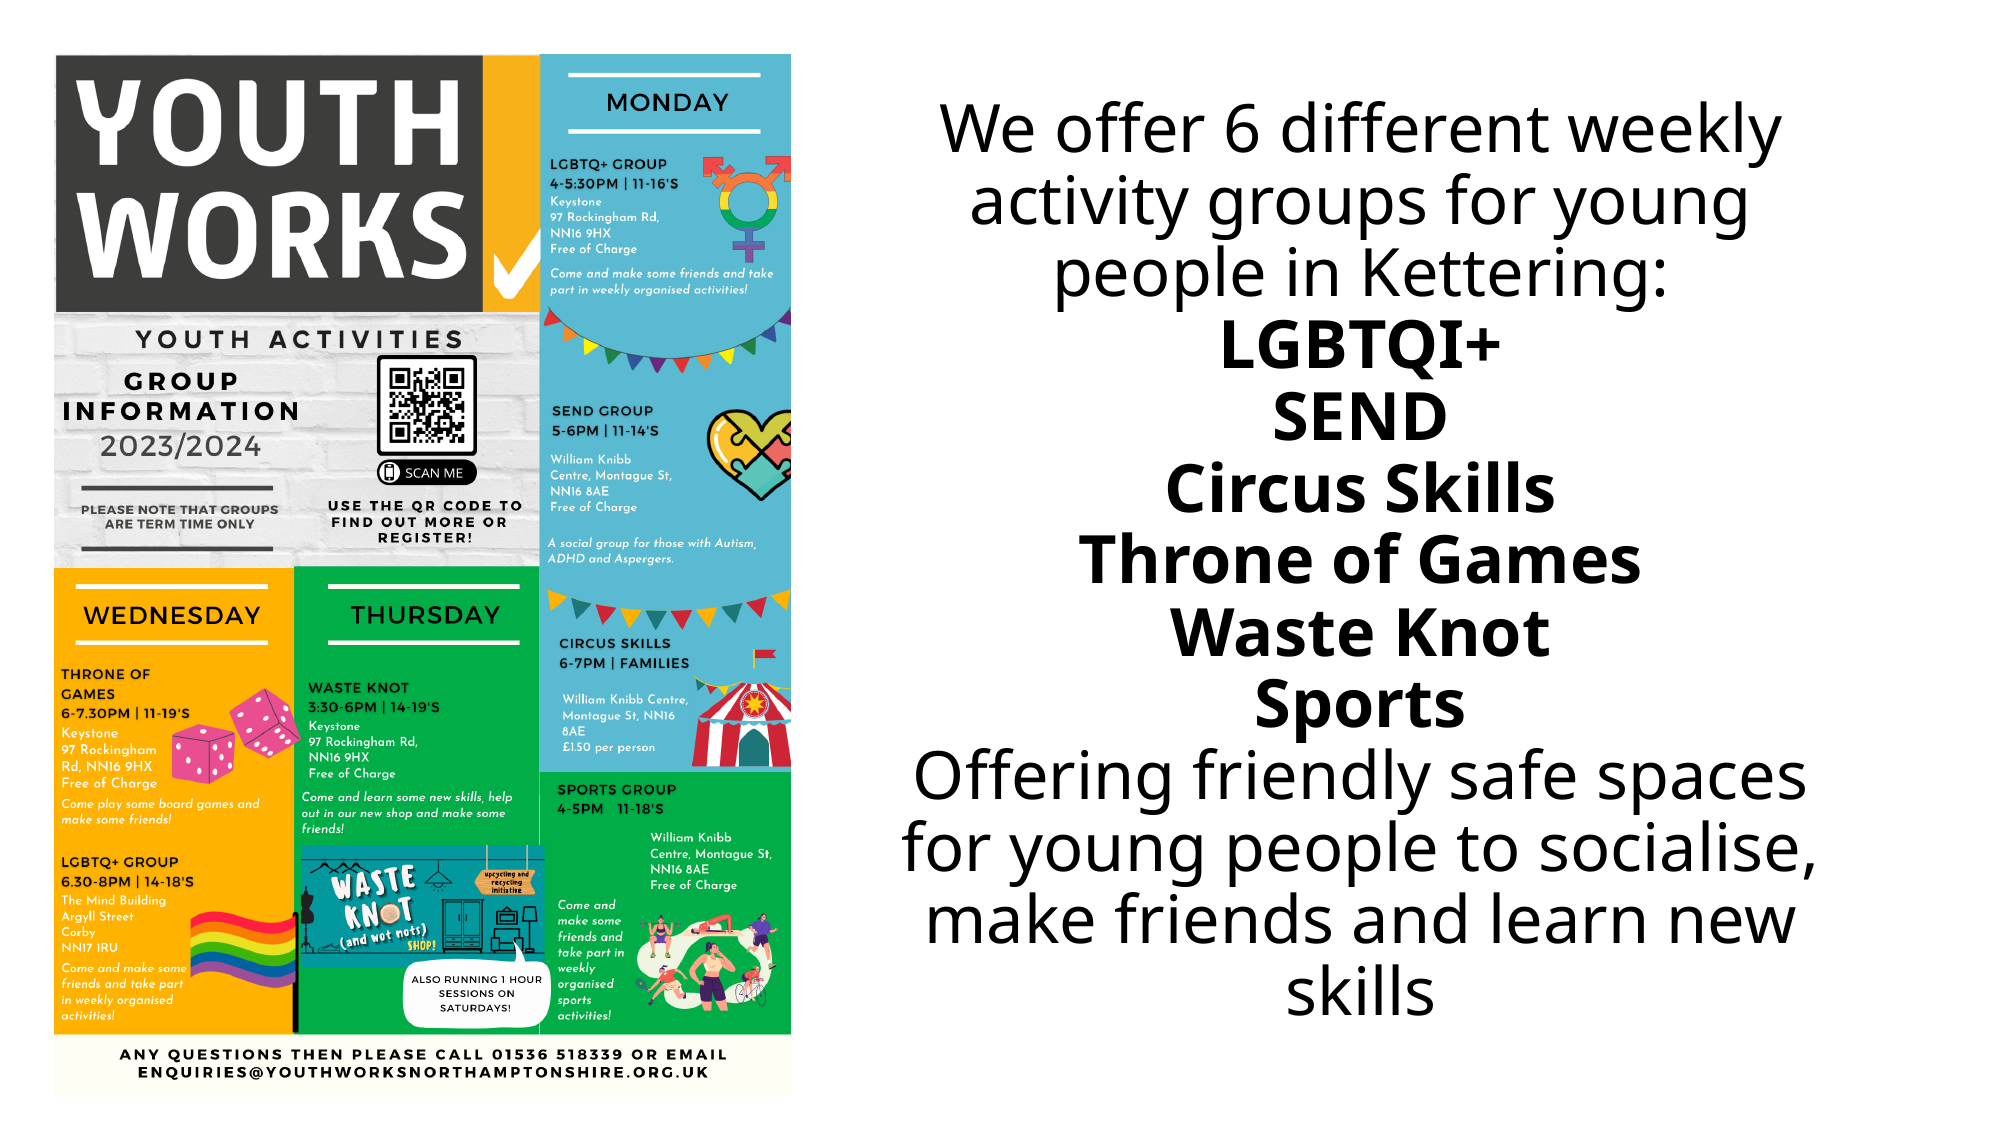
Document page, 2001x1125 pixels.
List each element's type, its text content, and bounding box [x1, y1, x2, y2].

title We offer 6 different weekly activity groups for young people in Kettering: LGBTQI+ SEND Circus Skills Throne of Games Waste Knot Sports Offering friendly safe spaces for young people to socialise, make friends and learn new skills [871, 118, 1851, 1007]
picture [54, 54, 791, 1097]
